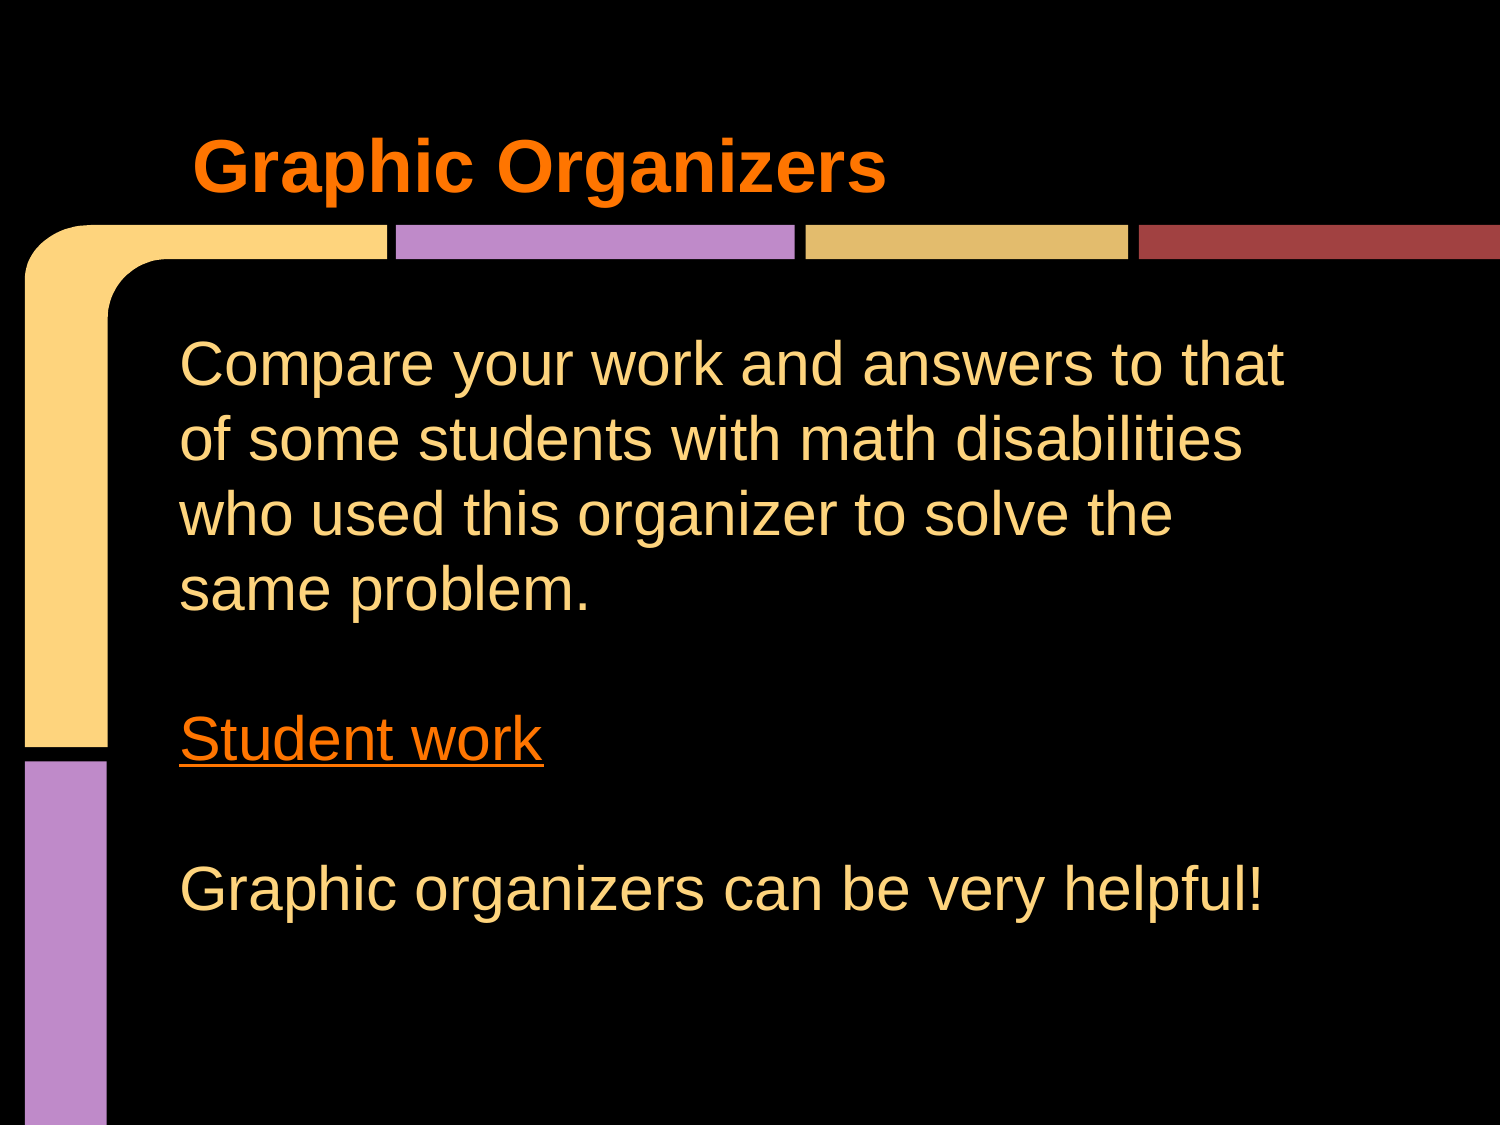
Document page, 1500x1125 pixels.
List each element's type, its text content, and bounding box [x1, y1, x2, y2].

text_box Compare your work and answers to that of some students with math disabilities who used this organizer to solve the same problem. Student work Graphic organizers can be very helpful! [164, 308, 1320, 813]
title Graphic Organizers [140, 35, 1425, 223]
